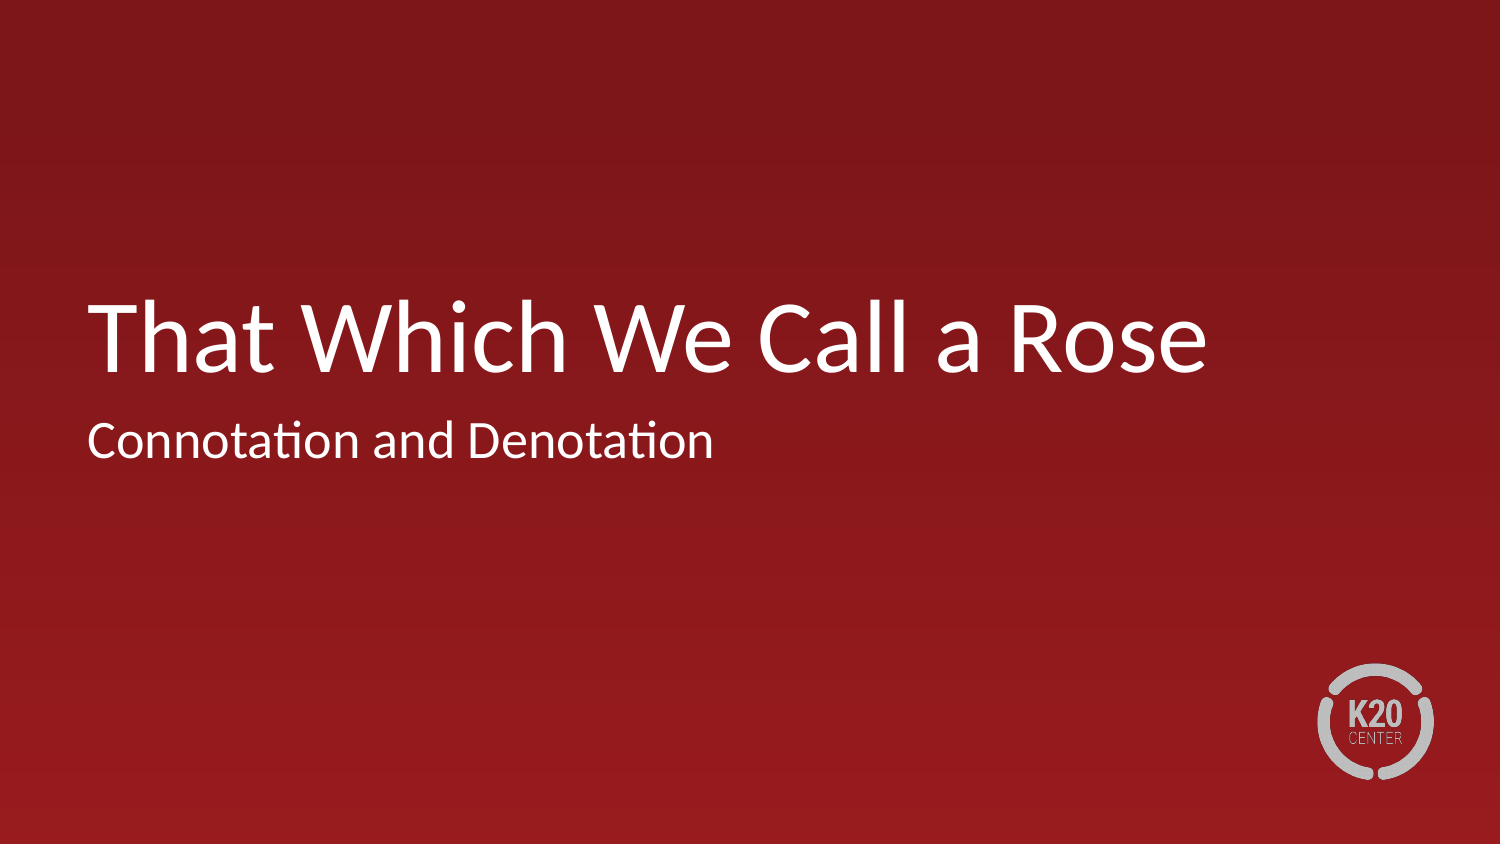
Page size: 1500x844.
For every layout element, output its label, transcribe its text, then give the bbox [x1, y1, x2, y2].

subtitle Connotation and Denotation [87, 397, 1376, 613]
picture [1300, 646, 1451, 797]
title That Which We Call a Rose [87, 168, 1376, 394]
